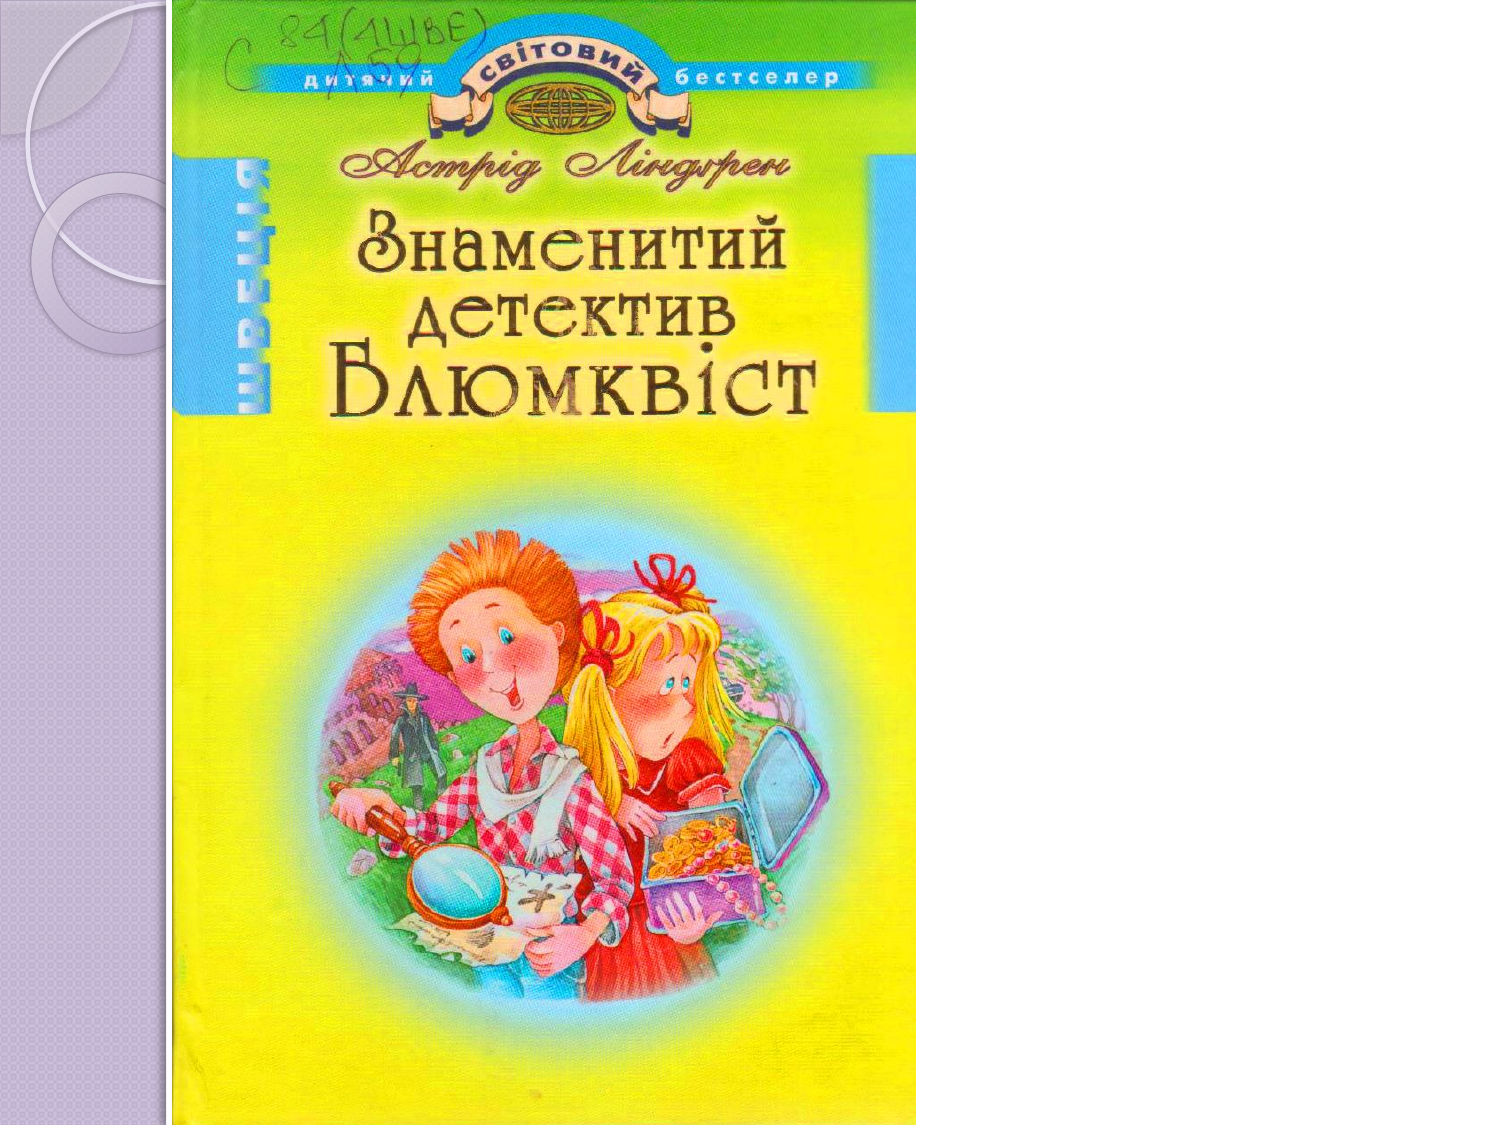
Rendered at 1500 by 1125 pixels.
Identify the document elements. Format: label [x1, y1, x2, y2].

picture [172, 0, 916, 1125]
